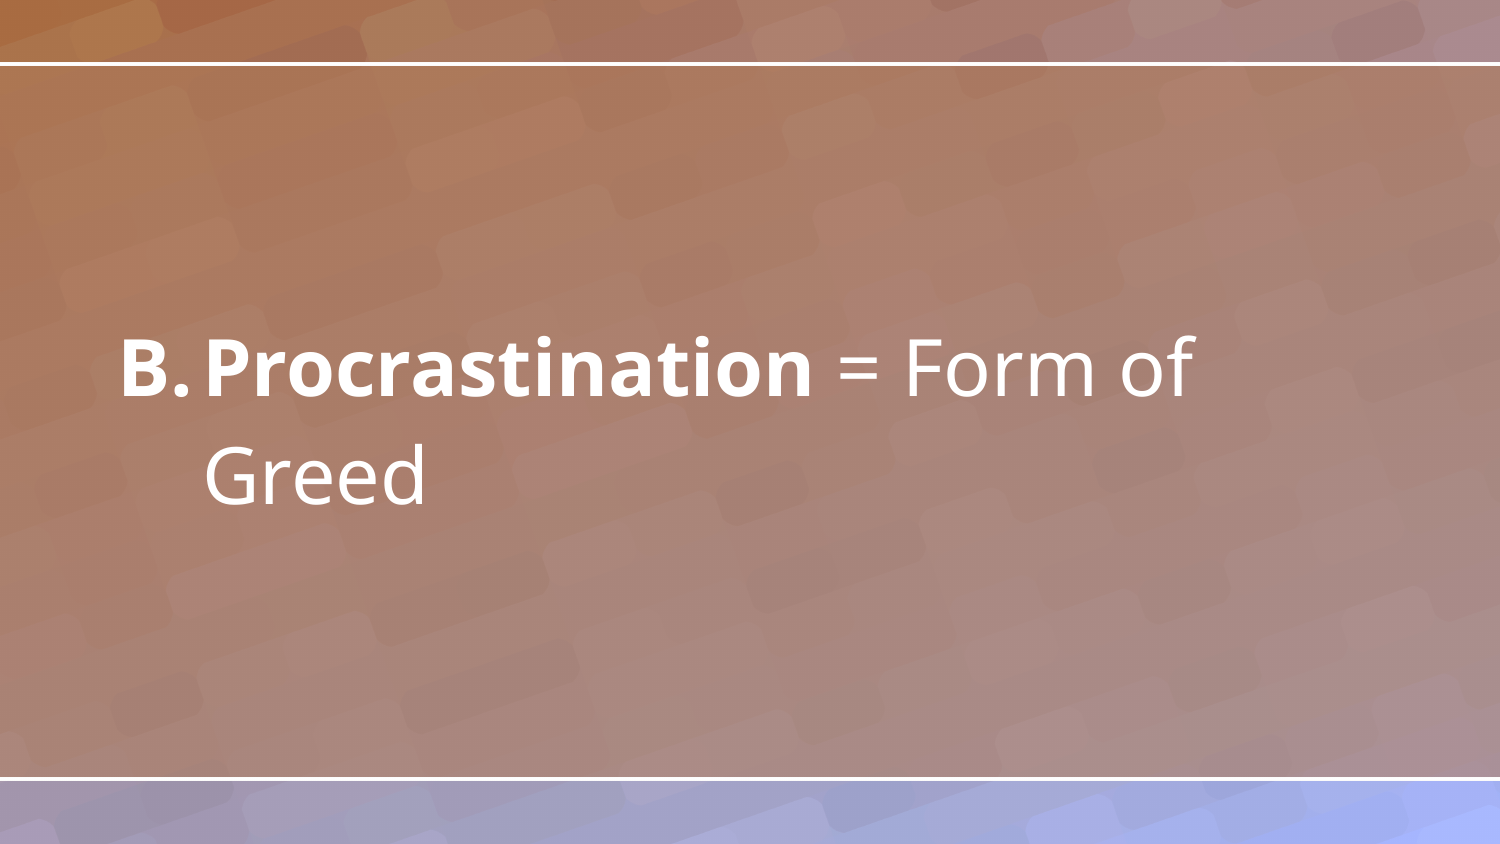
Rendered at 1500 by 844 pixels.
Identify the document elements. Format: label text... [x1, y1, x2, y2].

picture [0, 0, 1500, 844]
list Procrastination = Form of Greed [102, 79, 1398, 761]
